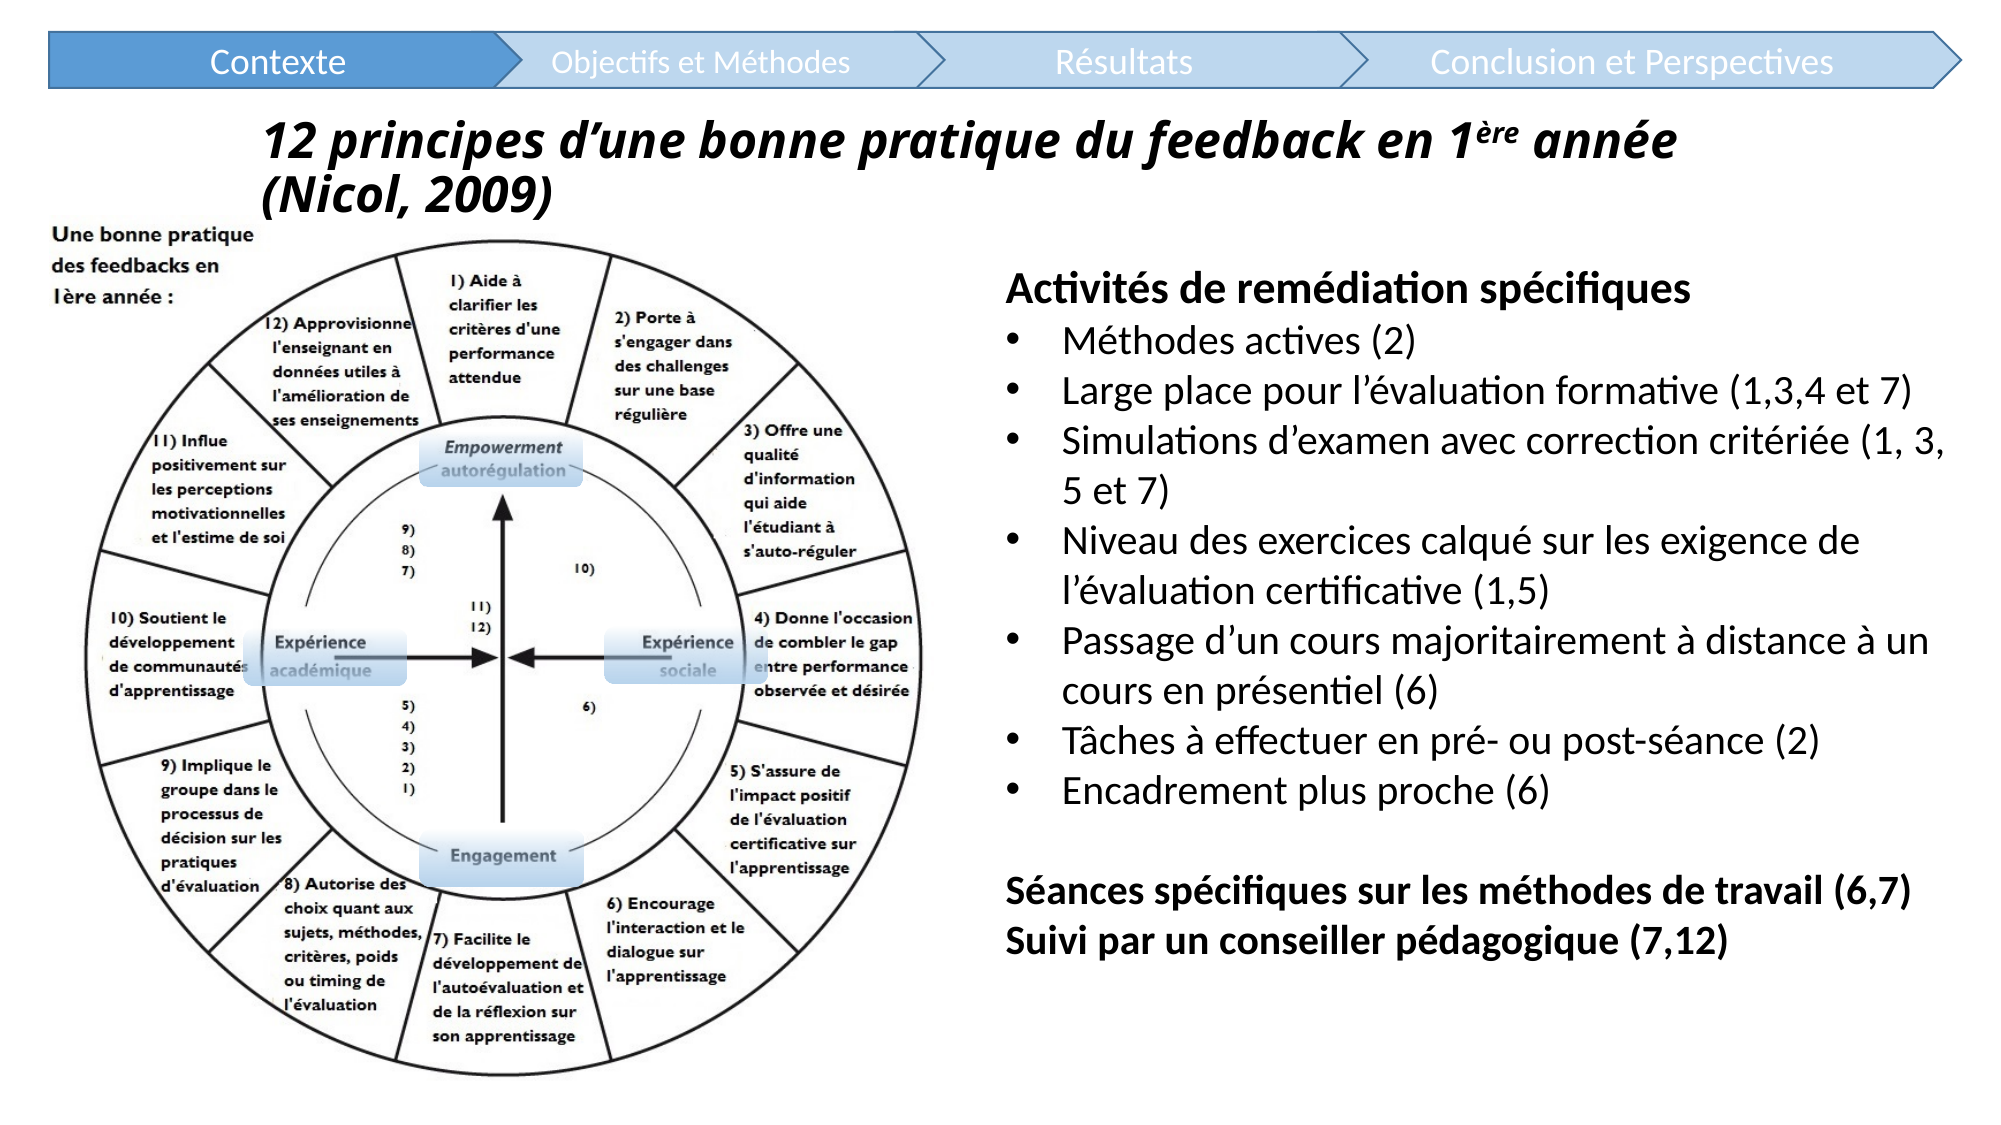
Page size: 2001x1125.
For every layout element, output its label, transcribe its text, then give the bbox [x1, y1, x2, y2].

text_box Objectifs et Méthodes [495, 30, 947, 87]
text_box Contexte [48, 30, 524, 89]
text_box Conclusion et Perspectives [1341, 30, 1963, 89]
text_box Activités de remédiation spécifiques Méthodes actives (2) Large place pour l’évaluation formative (1,3,4 et 7) Simulations d’examen avec correction critériée (1, 3, 5 et 7) Niveau des exercices calqué sur les exigence de l’évaluation certificative (1,5) Passage d’un cours majoritairement à distance à un cours en présentiel (6) Tâches à effectuer en pré- ou post-séance (2) Encadrement plus proche (6) Séances spécifiques sur les méthodes de travail (6,7) Suivi par un conseiller pédagogique (7,12) [990, 250, 1972, 971]
text_box 12 principes d’une bonne pratique du feedback en 1ère année (Nicol, 2009) [246, 87, 1754, 251]
text_box Résultats [918, 30, 1370, 87]
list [49, 215, 936, 1099]
